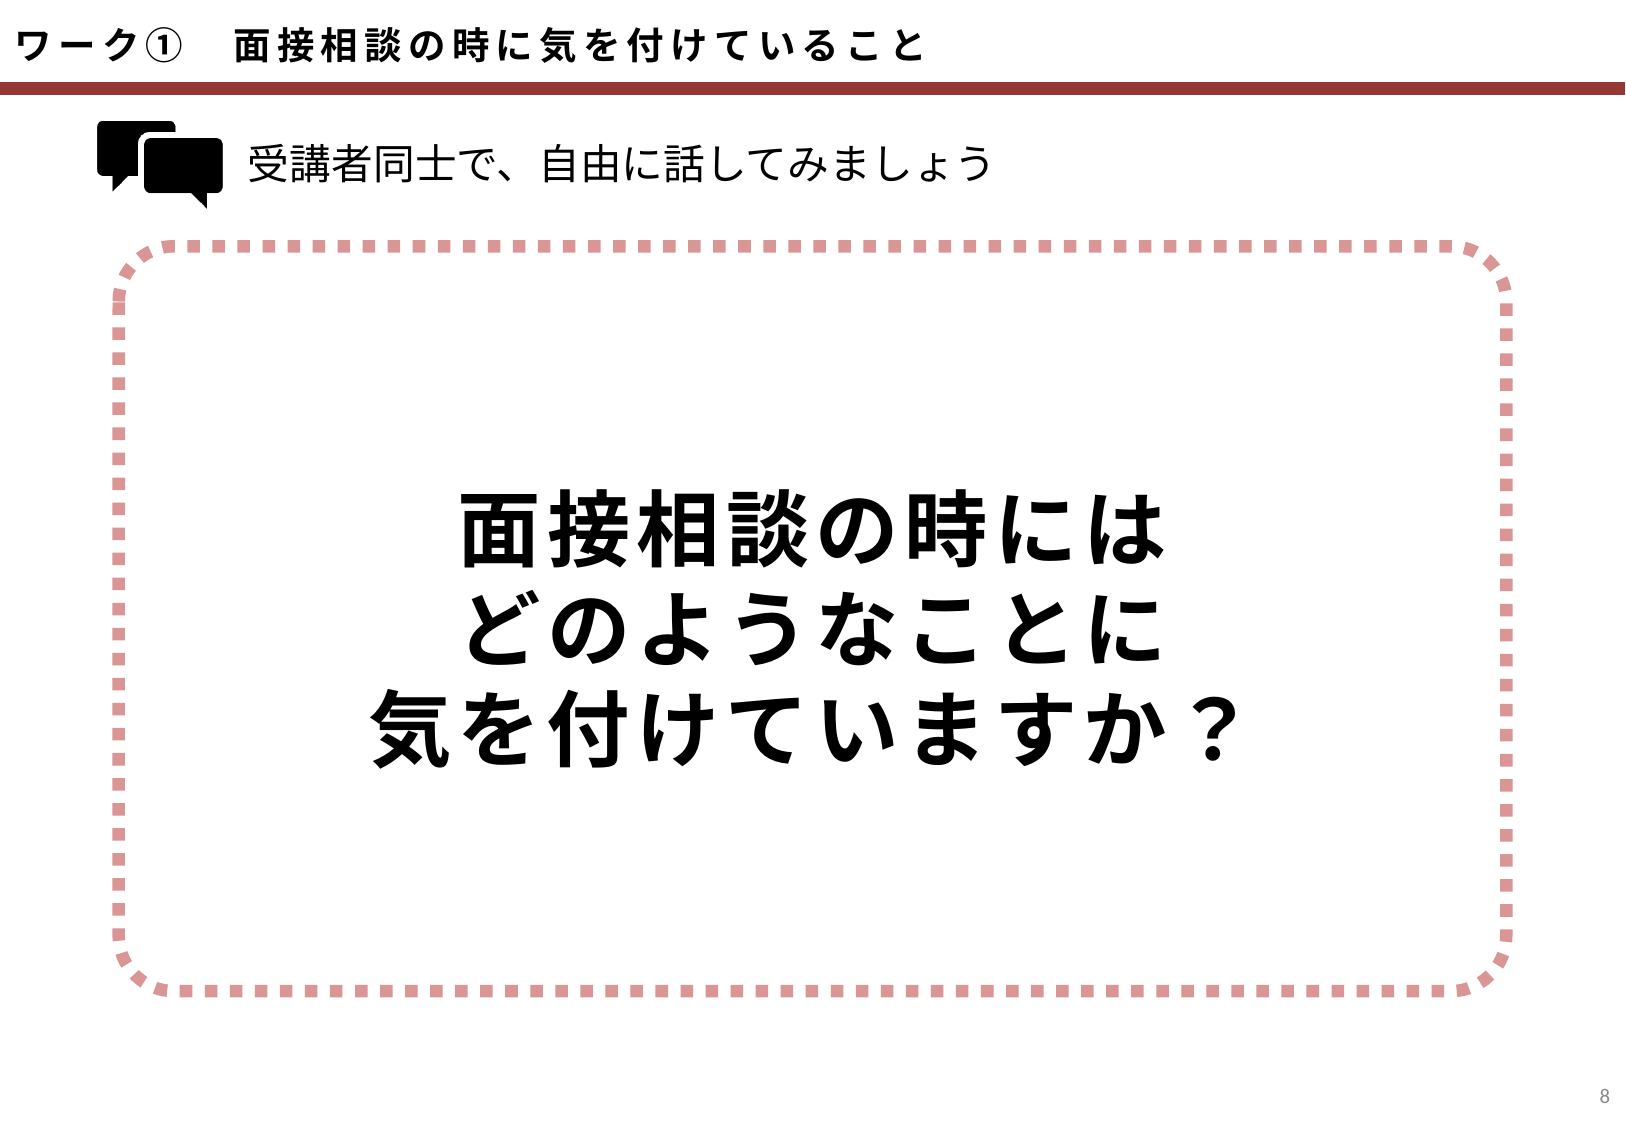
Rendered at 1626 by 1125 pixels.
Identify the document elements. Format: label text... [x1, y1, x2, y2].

text_box [117, 245, 1508, 993]
text_box ワーク① 面接相談の時に気を付けていること [0, 0, 1625, 89]
picture [84, 89, 235, 240]
slide_number 7 [1562, 1065, 1625, 1125]
